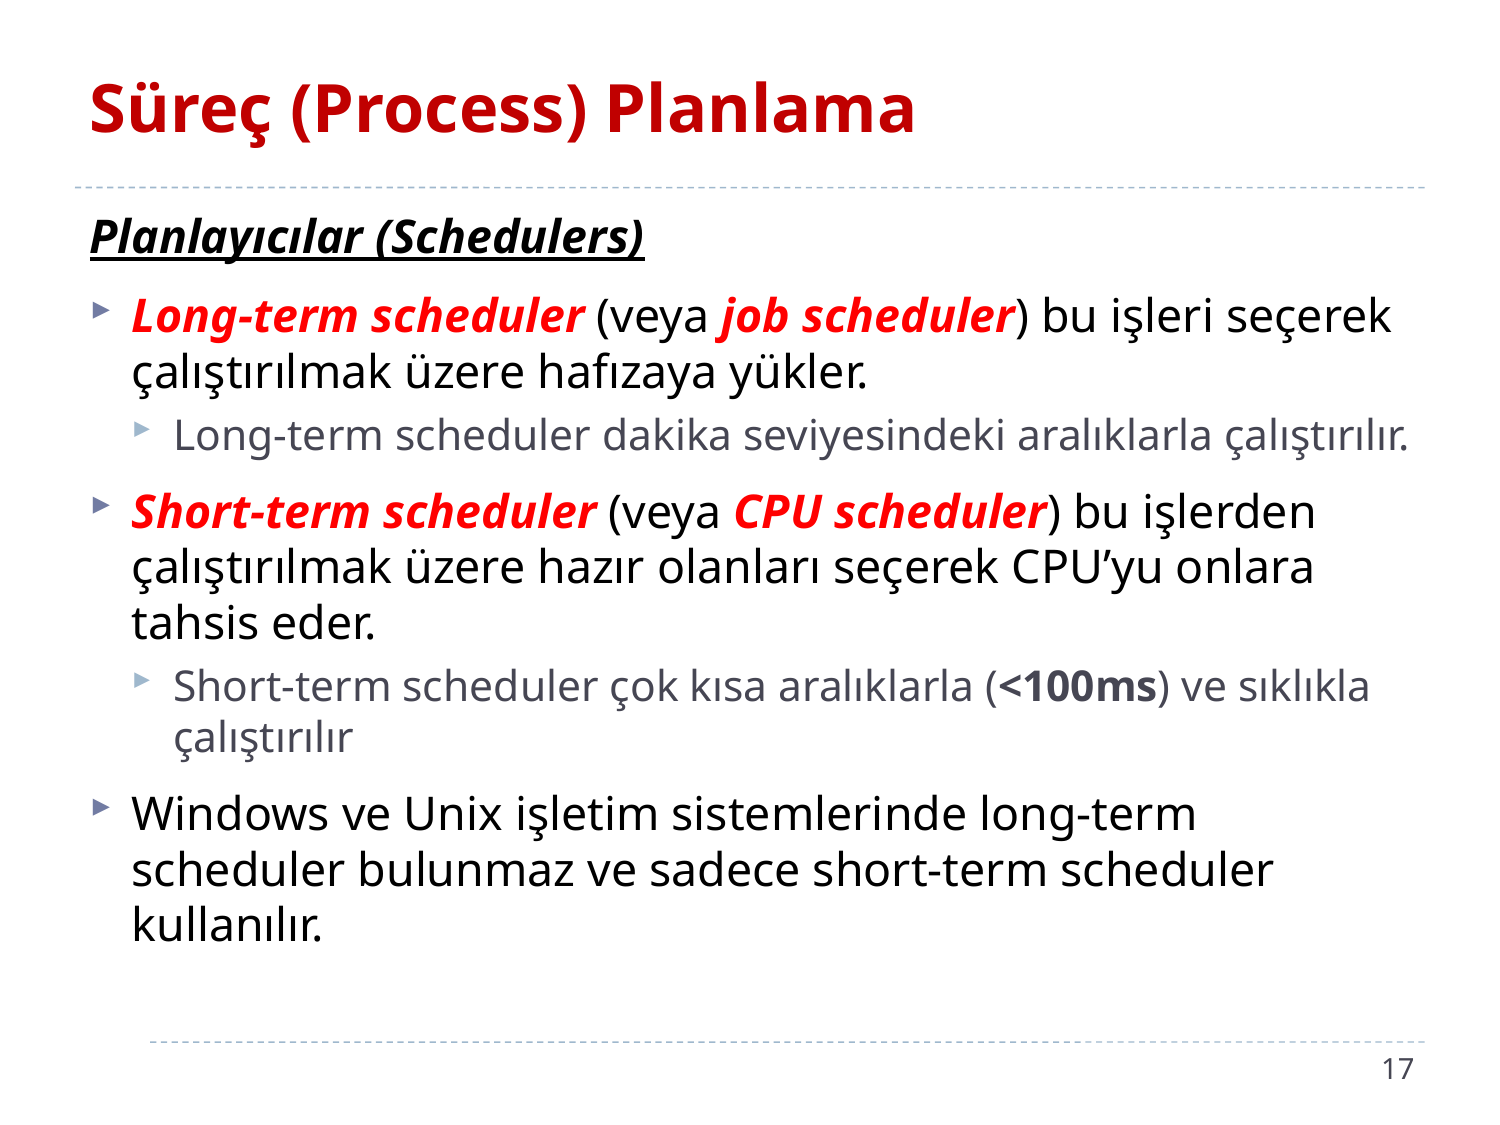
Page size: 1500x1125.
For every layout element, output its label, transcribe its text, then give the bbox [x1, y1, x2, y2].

title Süreç (Process) Planlama [75, 24, 1425, 188]
slide_number 17 [1080, 1042, 1430, 1103]
list Planlayıcılar (Schedulers) Long-term scheduler (veya job scheduler) bu işleri seçerek çalıştırılmak üzere hafızaya yükler. Long-term scheduler dakika seviyesindeki aralıklarla çalıştırılır. Short-term scheduler (veya CPU scheduler) bu işlerden çalıştırılmak üzere hazır olanları seçerek CPU’yu onlara tahsis eder. Short-term scheduler çok kısa aralıklarla (<100ms) ve sıklıkla çalıştırılır Windows ve Unix işletim sistemlerinde long-term scheduler bulunmaz ve sadece short-term scheduler kullanılır. [75, 200, 1425, 1010]
